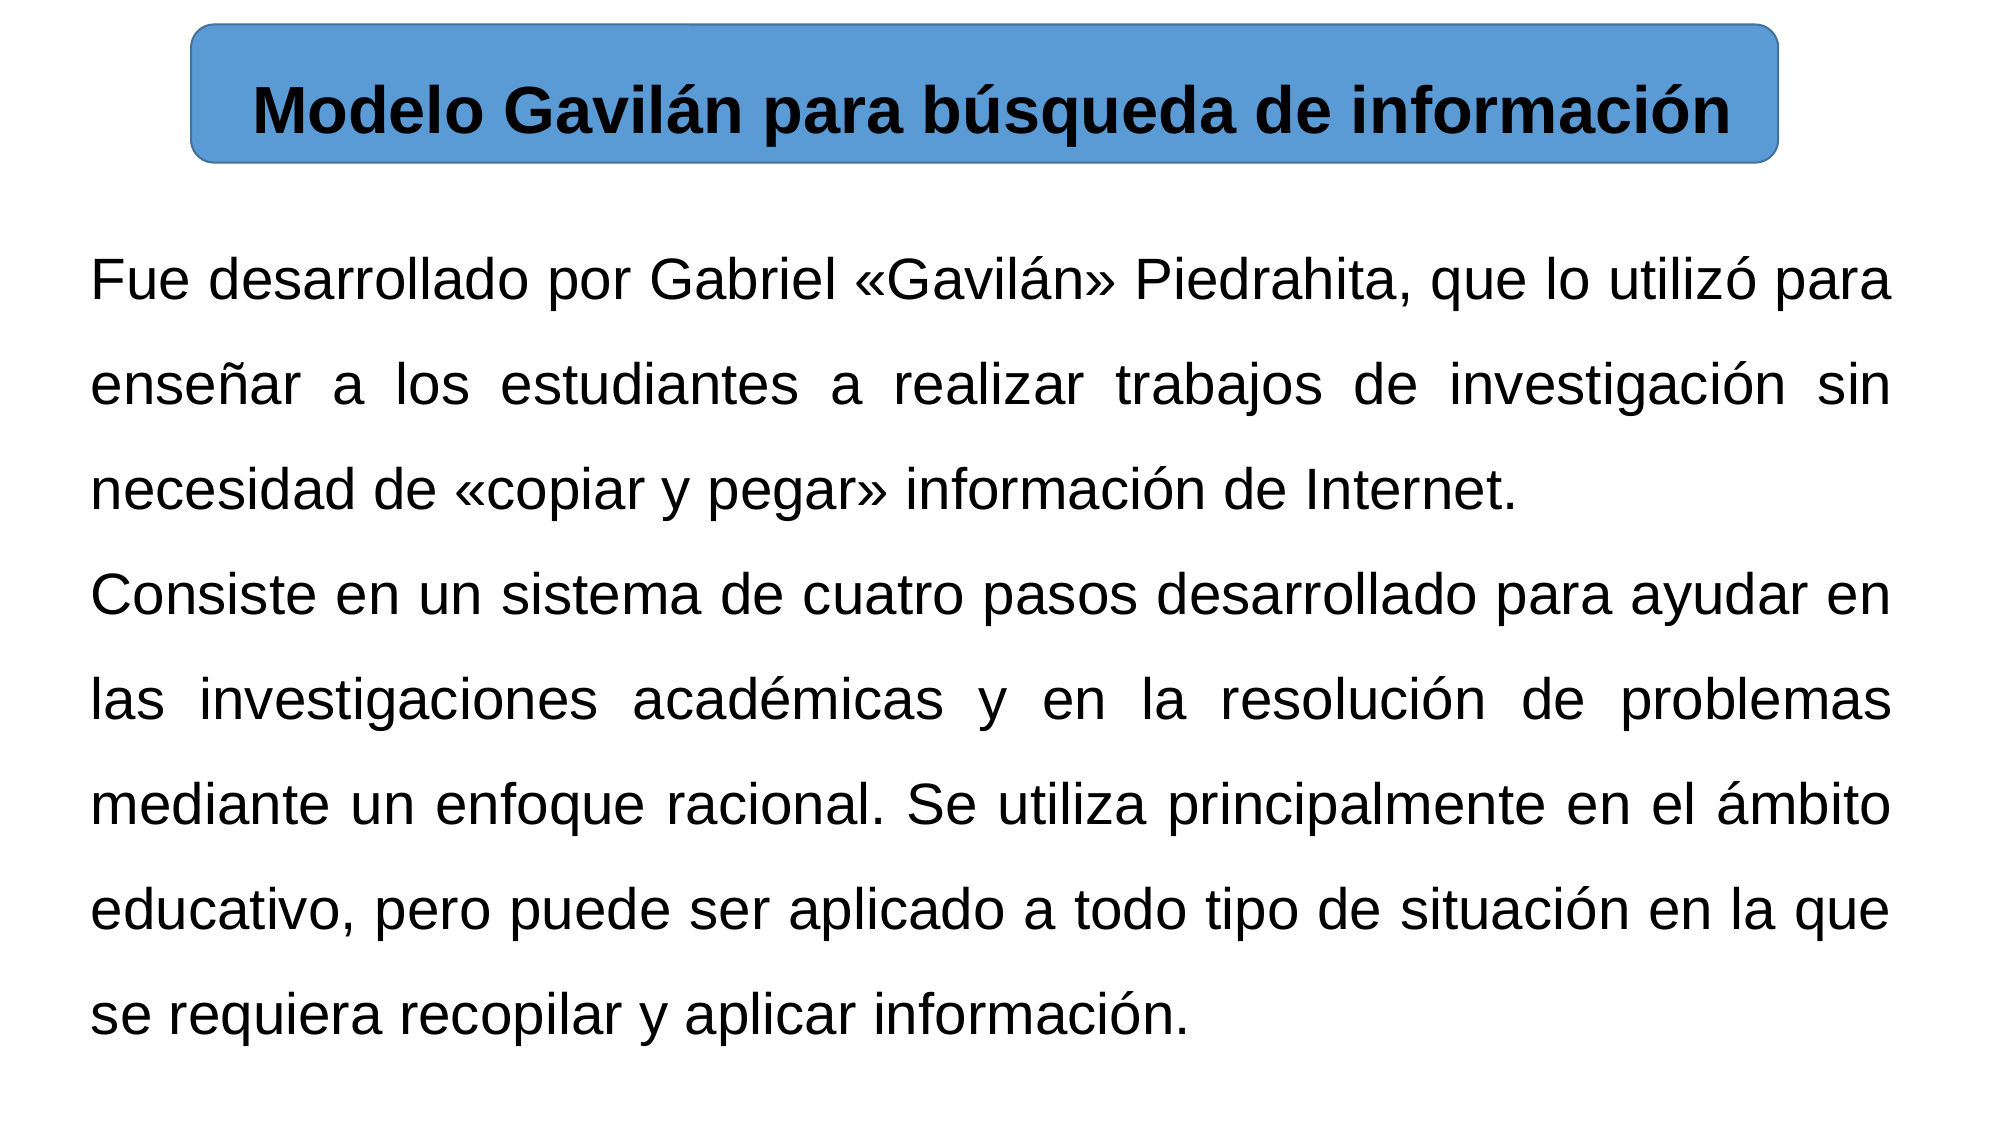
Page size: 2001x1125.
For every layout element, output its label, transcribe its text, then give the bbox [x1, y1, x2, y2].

text_box Modelo Gavilán para búsqueda de información Fue desarrollado por Gabriel «Gavilán» Piedrahita, que lo utilizó para enseñar a los estudiantes a realizar trabajos de investigación sin necesidad de «copiar y pegar» información de Internet. Consiste en un sistema de cuatro pasos desarrollado para ayudar en las investigaciones académicas y en la resolución de problemas mediante un enfoque racional. Se utiliza principalmente en el ámbito educativo, pero puede ser aplicado a todo tipo de situación en la que se requiera recopilar y aplicar información. [76, 19, 1910, 1054]
